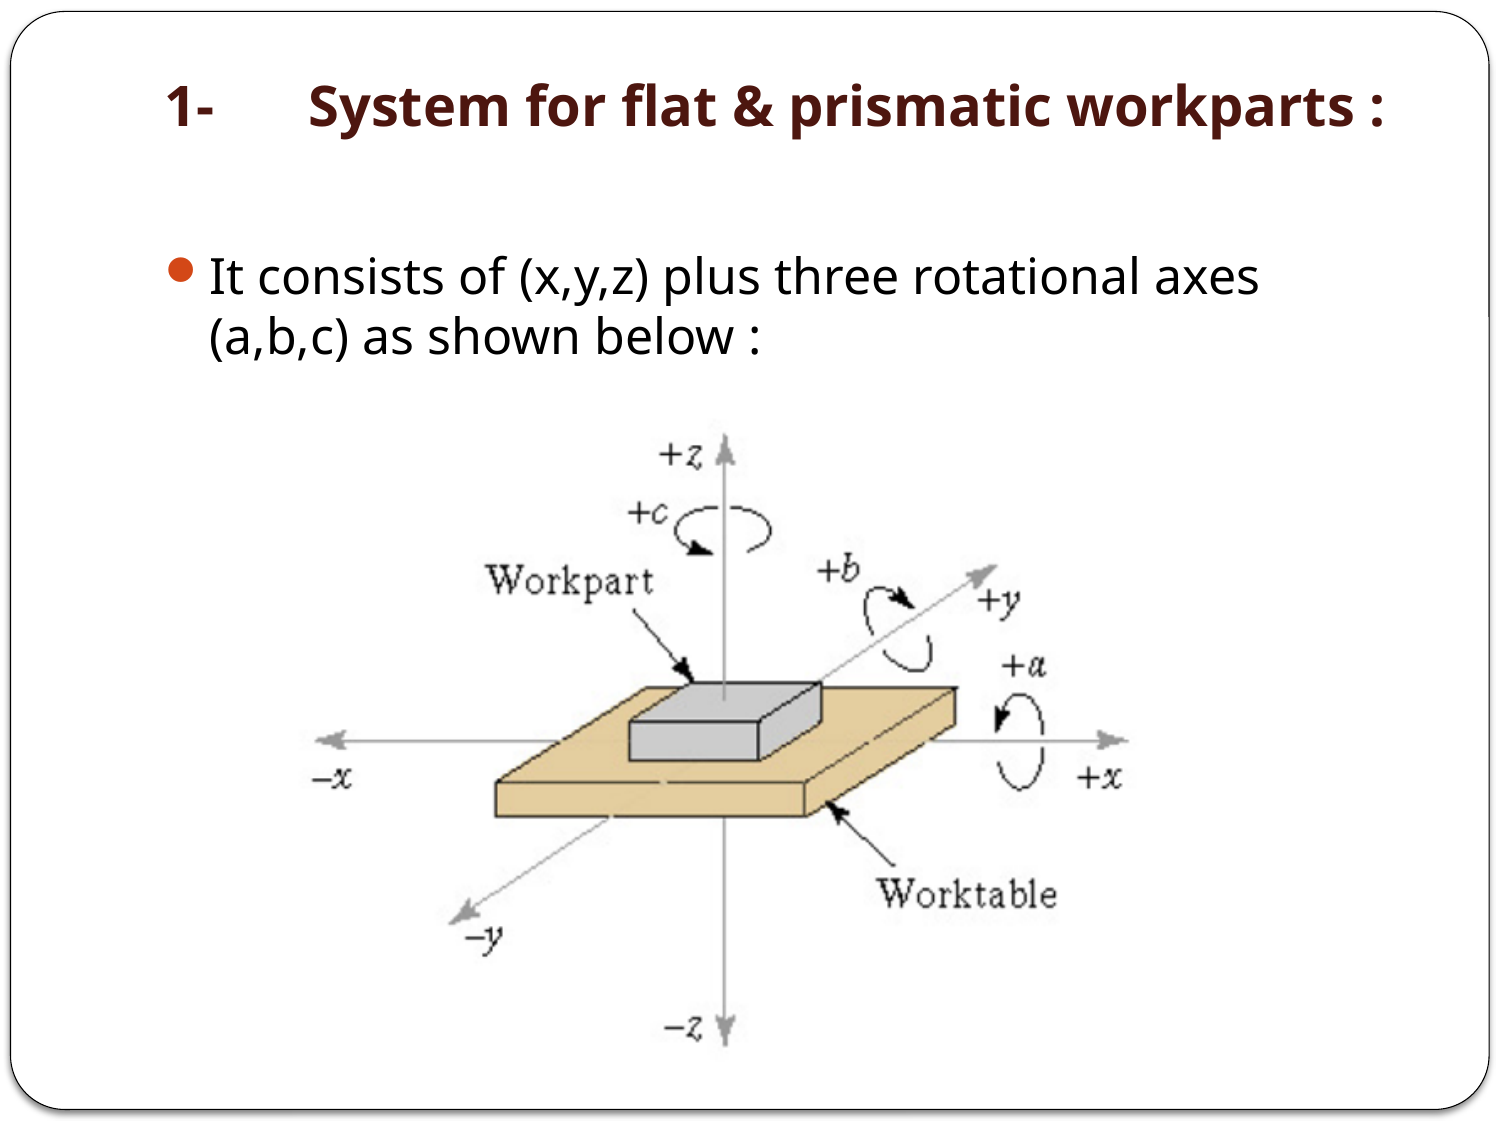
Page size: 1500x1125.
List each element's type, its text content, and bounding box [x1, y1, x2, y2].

picture [187, 412, 1259, 1068]
title 1- System for flat & prismatic workparts : [150, 45, 1425, 153]
list It consists of (x,y,z) plus three rotational axes (a,b,c) as shown below : [150, 237, 1425, 988]
